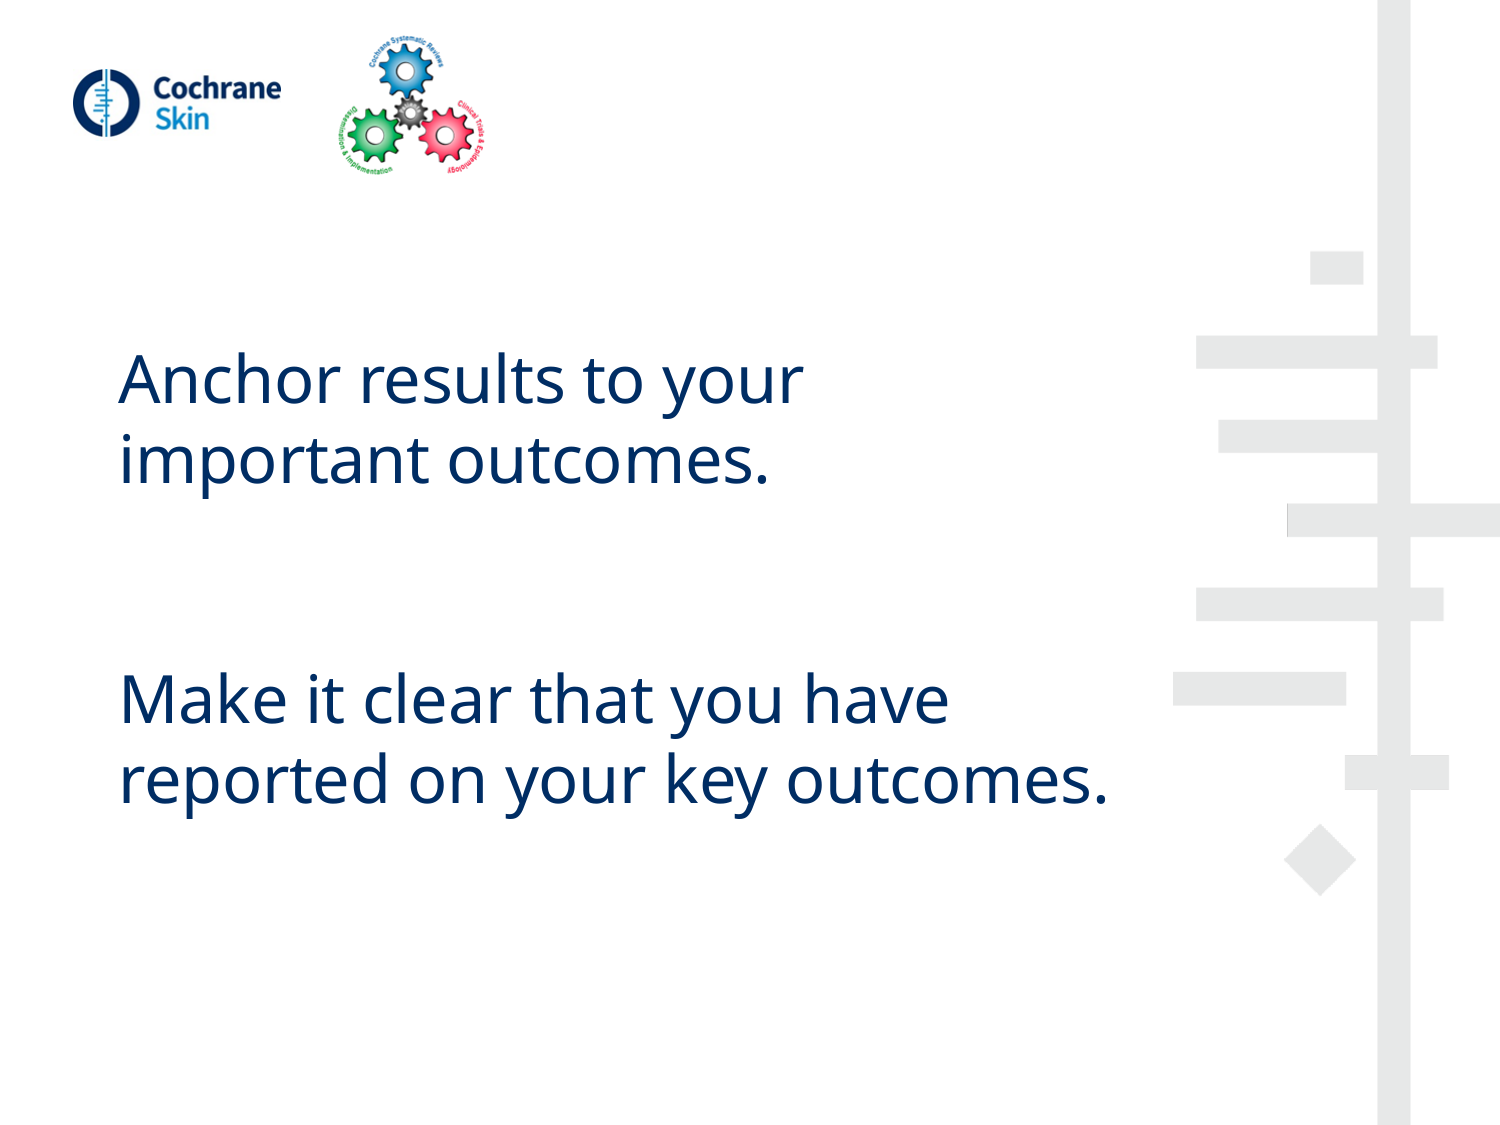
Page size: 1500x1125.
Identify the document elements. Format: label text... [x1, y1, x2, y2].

picture [336, 33, 487, 177]
picture [73, 69, 281, 141]
list Anchor results to your important outcomes. Make it clear that you have reported on your key outcomes. [118, 336, 1132, 1056]
picture [1173, 0, 1500, 1125]
